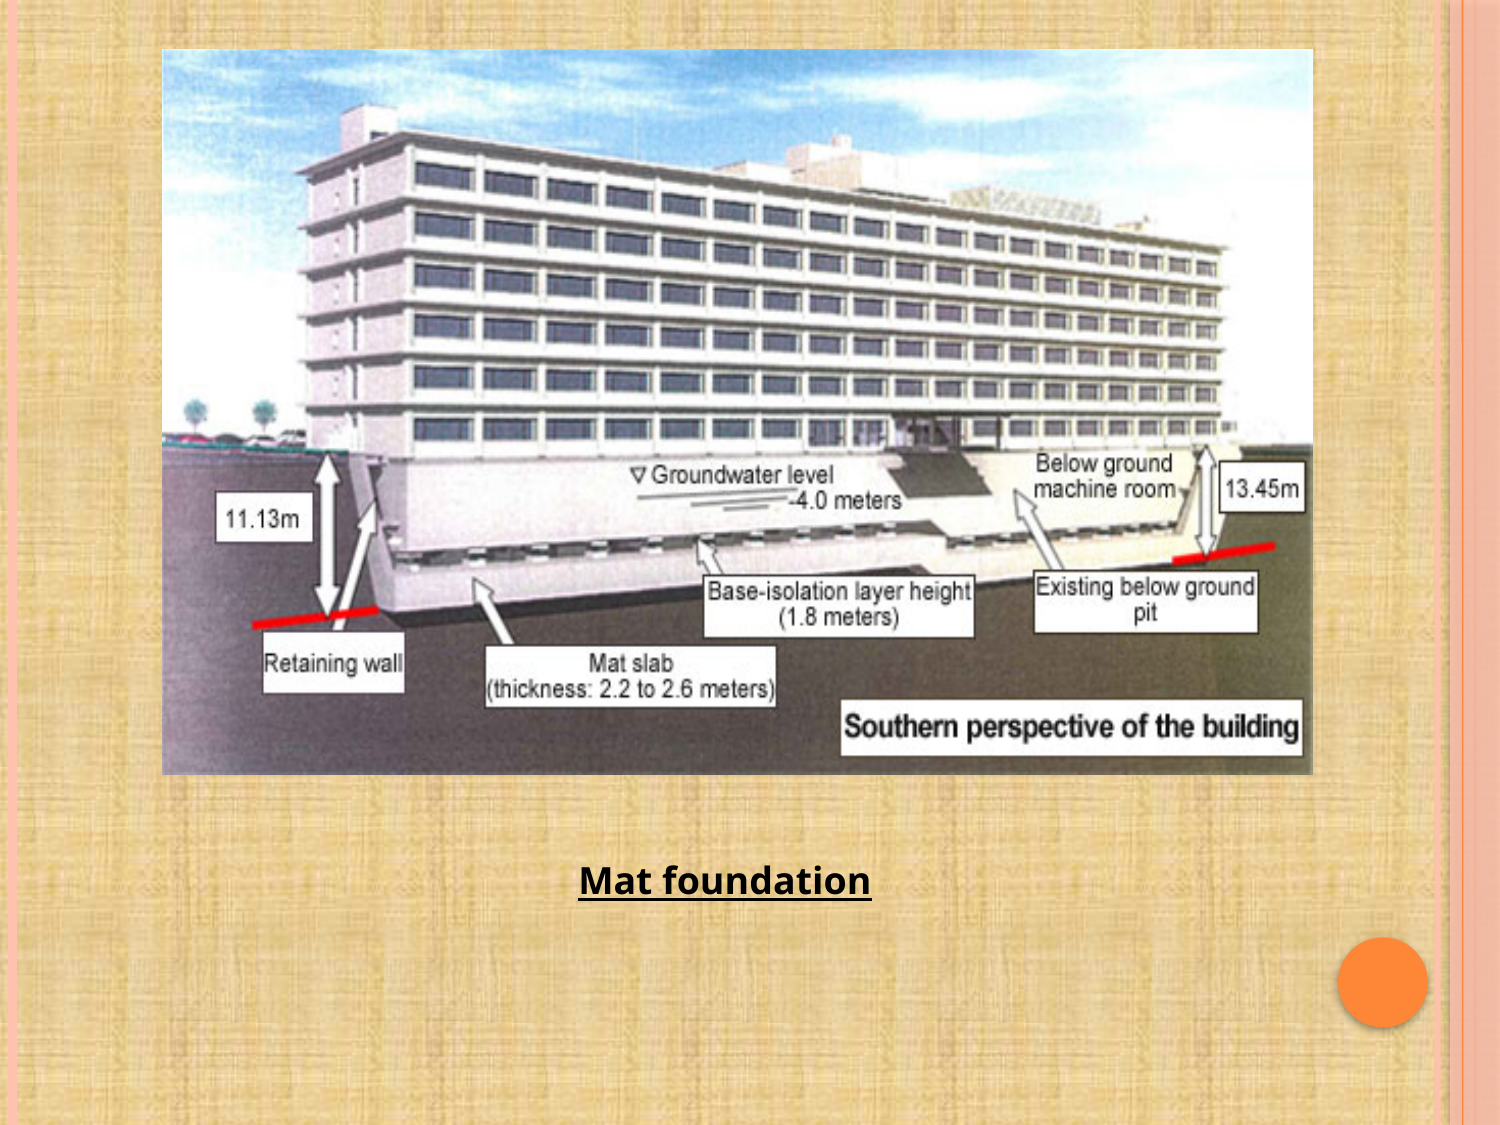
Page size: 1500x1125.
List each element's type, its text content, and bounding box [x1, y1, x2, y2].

picture [18, 0, 1434, 1125]
picture [0, 0, 7, 1125]
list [161, 49, 1313, 776]
picture [1441, 0, 1449, 1125]
text_box Mat foundation [399, 849, 1050, 910]
